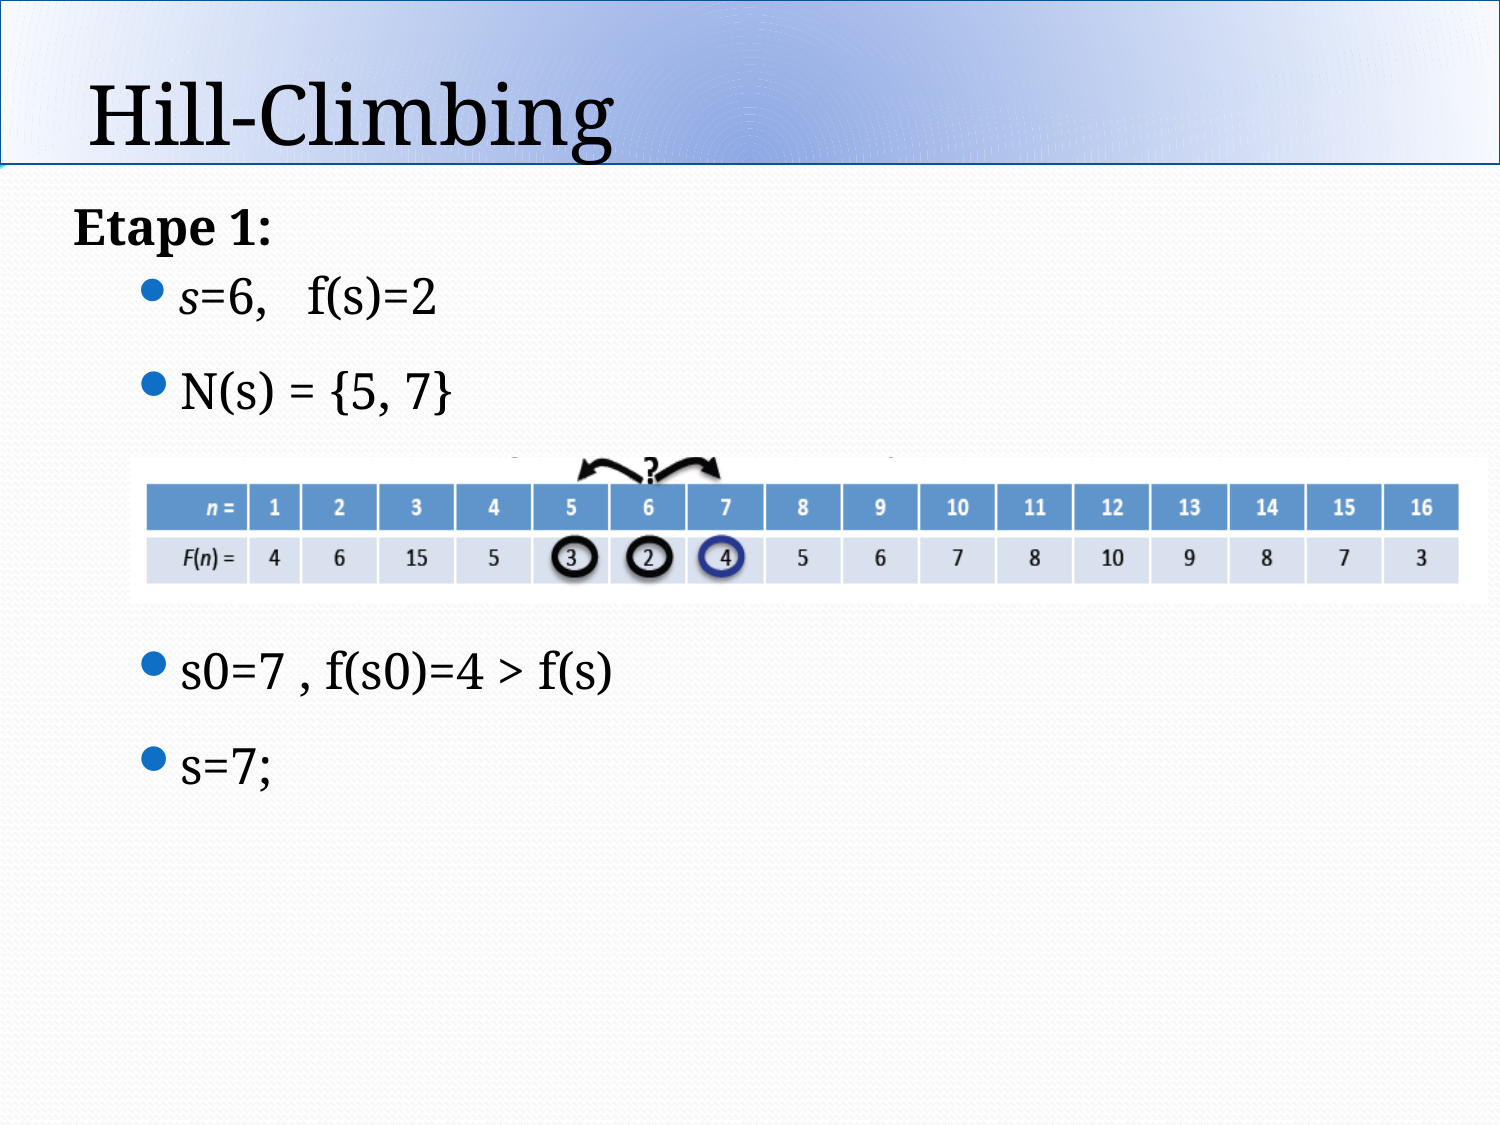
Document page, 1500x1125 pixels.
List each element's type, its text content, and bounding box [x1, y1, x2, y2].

title Hill-Climbing [0, 0, 1500, 165]
list Etape 1: s=6, f(s)=2 N(s) = {5, 7} s0=7 , f(s0)=4 > f(s) s=7; [58, 187, 1444, 1090]
picture [129, 456, 1489, 604]
